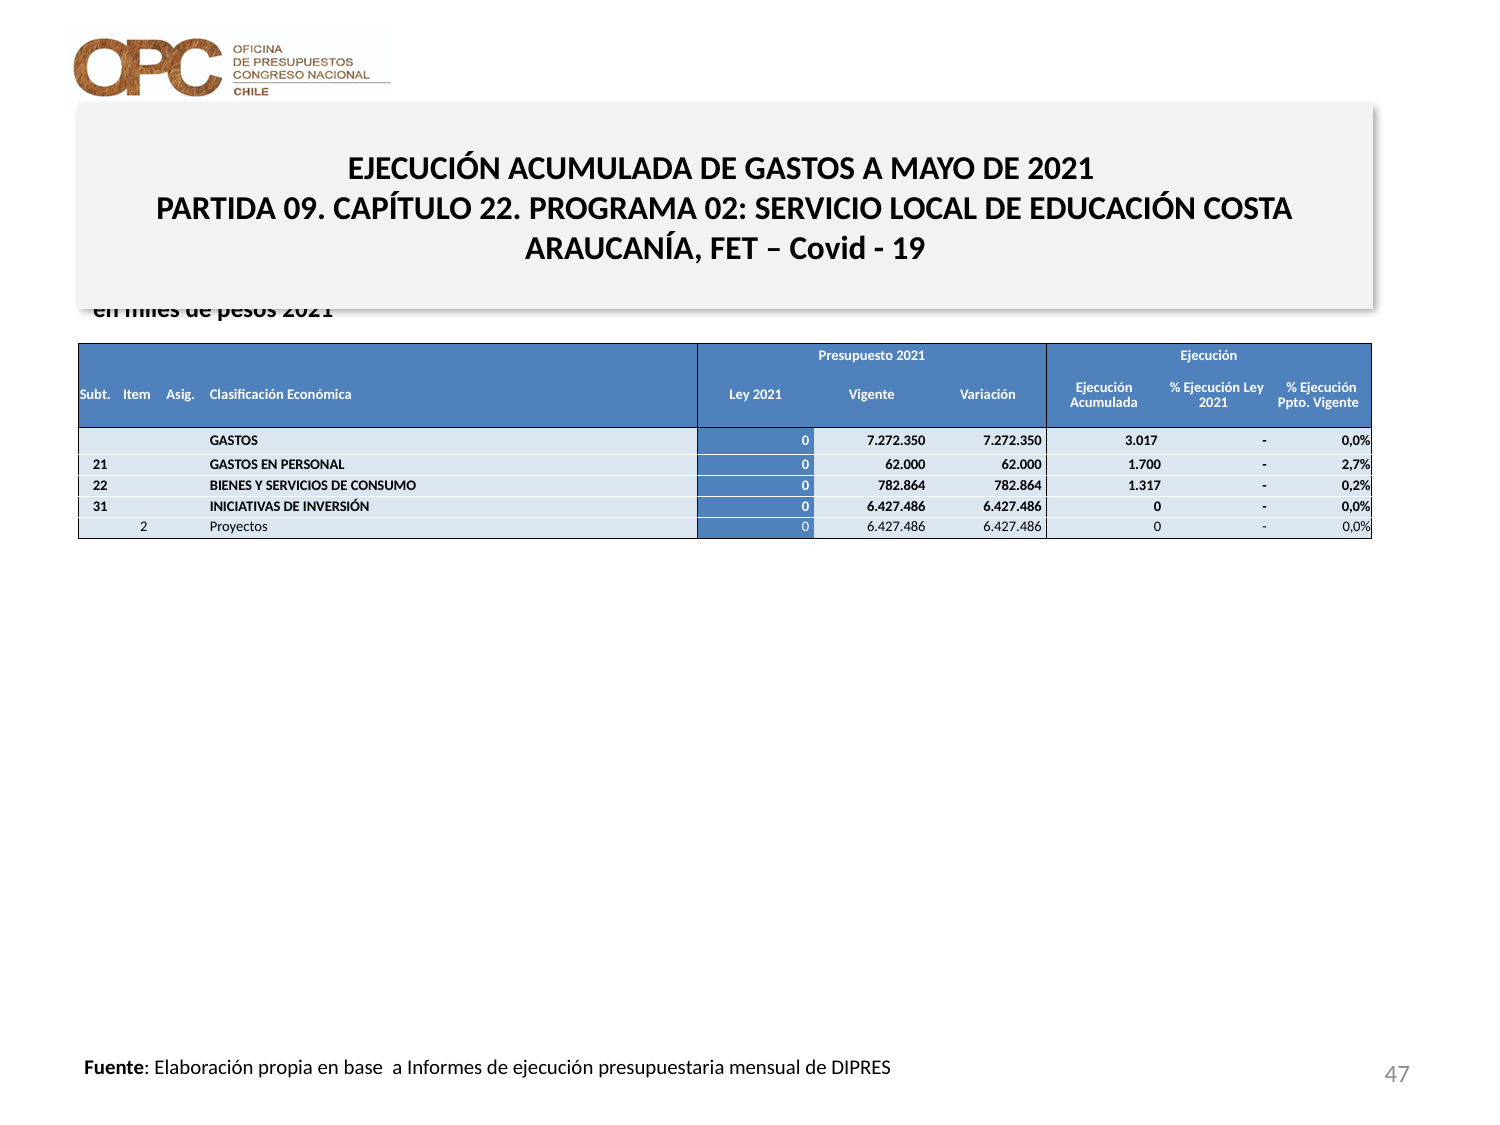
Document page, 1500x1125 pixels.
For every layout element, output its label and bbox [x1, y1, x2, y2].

table_cell [1047, 476, 1371, 496]
text_box [78, 308, 1373, 344]
table_cell [698, 455, 1046, 475]
slide_number [1074, 1042, 1425, 1103]
table_header [1047, 344, 1371, 364]
title [78, 103, 1373, 308]
table_cell [79, 518, 697, 538]
table_cell [698, 364, 1046, 427]
table_header [698, 344, 1046, 364]
table_cell [1047, 455, 1371, 475]
table_header [79, 344, 697, 364]
table_cell [1047, 518, 1371, 538]
table_cell [698, 428, 1046, 454]
table_cell [698, 497, 1046, 517]
table_cell [79, 455, 697, 475]
table_cell [698, 518, 1046, 538]
table_cell [1047, 428, 1371, 454]
picture [70, 22, 391, 118]
table_cell [1047, 497, 1371, 517]
table_cell [1047, 364, 1371, 427]
table_cell [698, 476, 1046, 496]
table_cell [79, 497, 697, 517]
table_cell [79, 428, 697, 454]
table_cell [79, 364, 697, 427]
table_cell [79, 476, 697, 496]
